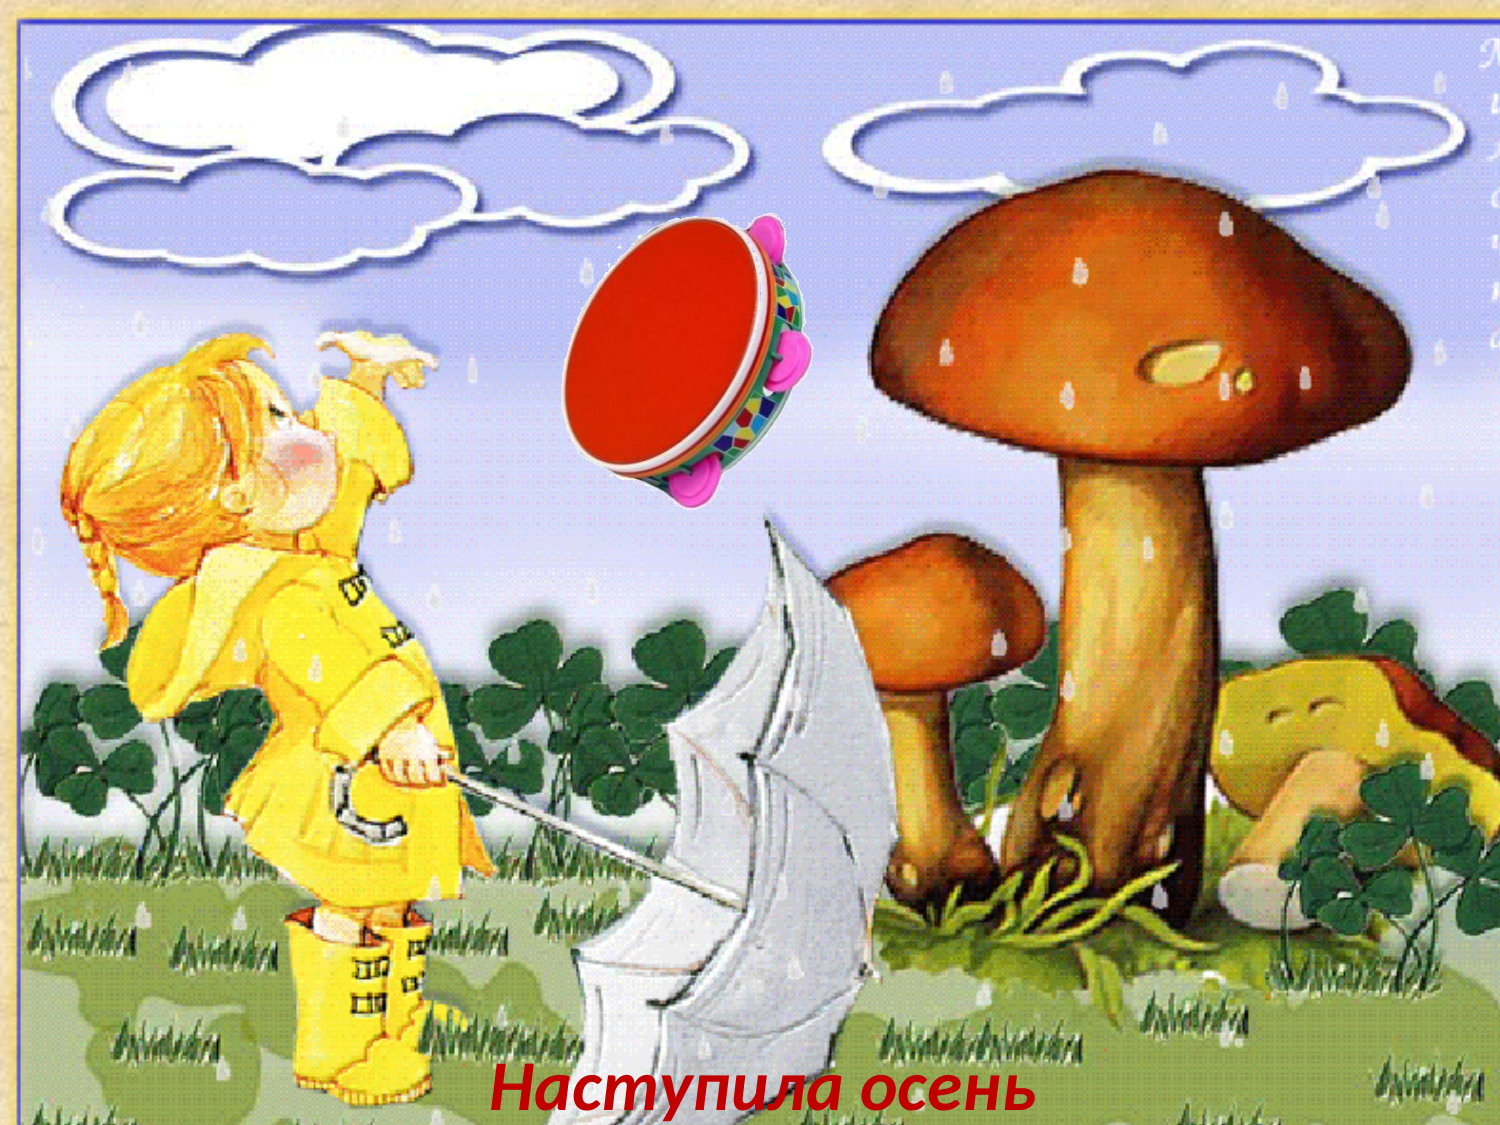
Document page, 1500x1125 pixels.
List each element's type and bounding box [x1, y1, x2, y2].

picture [0, 0, 1500, 1125]
list [513, 197, 857, 516]
